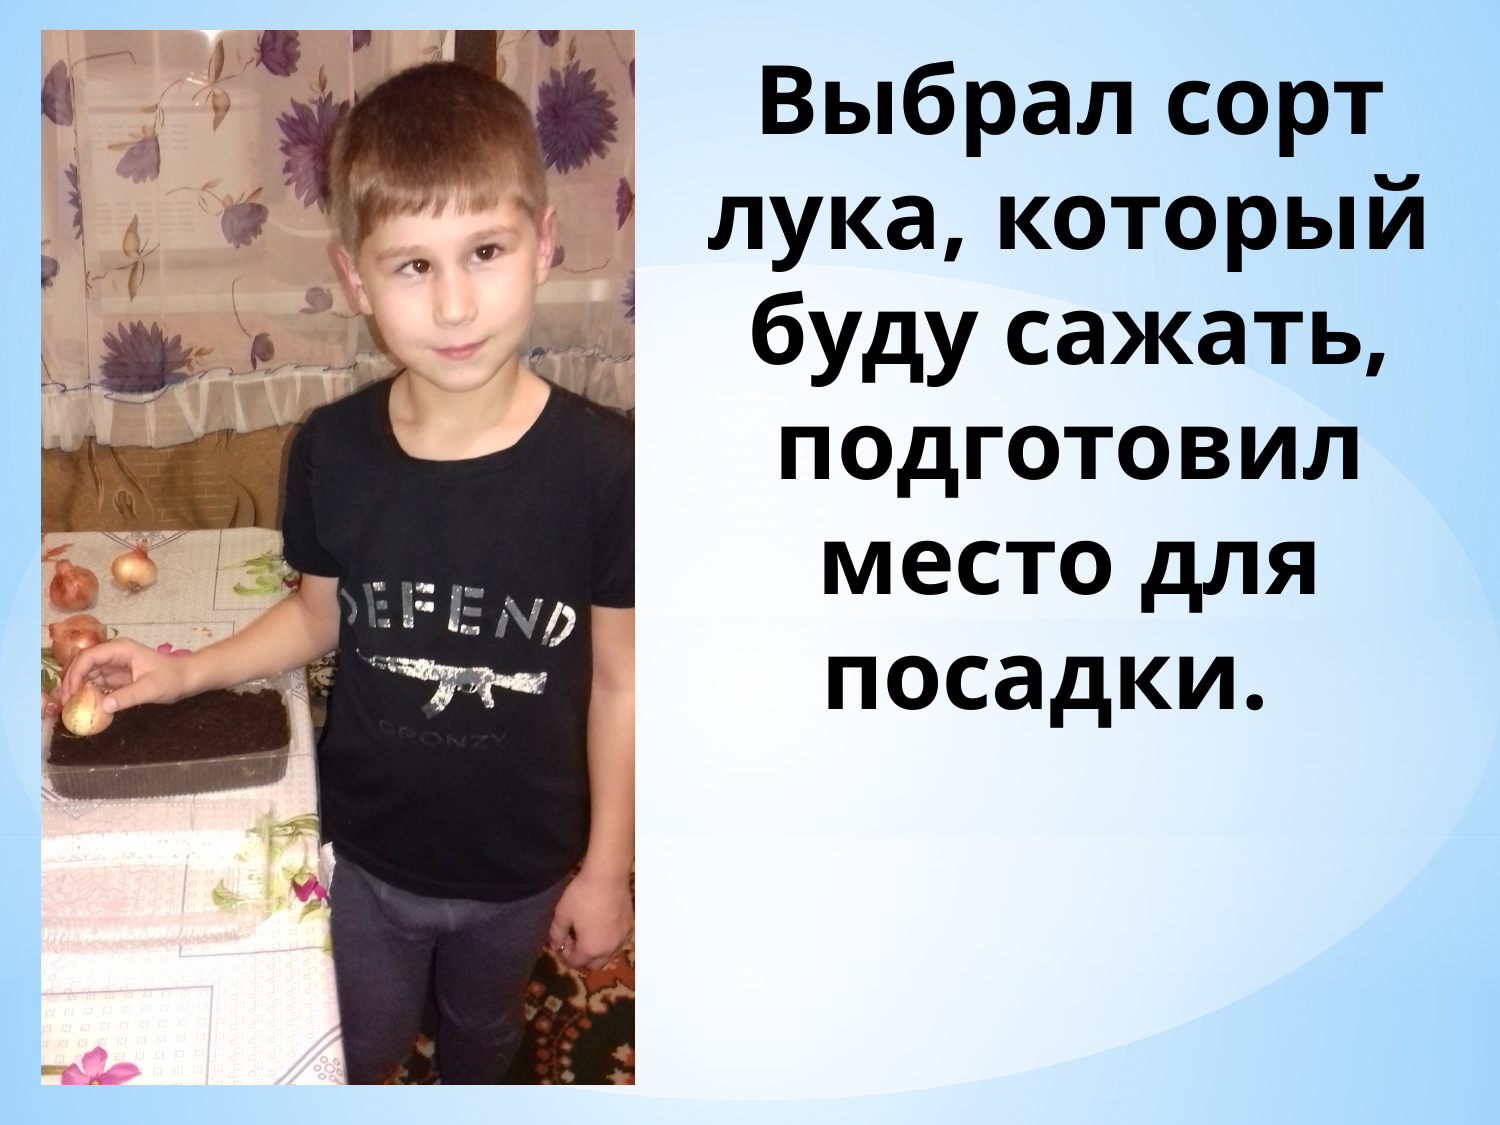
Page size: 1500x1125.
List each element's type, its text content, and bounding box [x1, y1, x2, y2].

title Выбрал сорт лука, который буду сажать, подготовил место для посадки. [643, 30, 1497, 870]
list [40, 30, 635, 1085]
